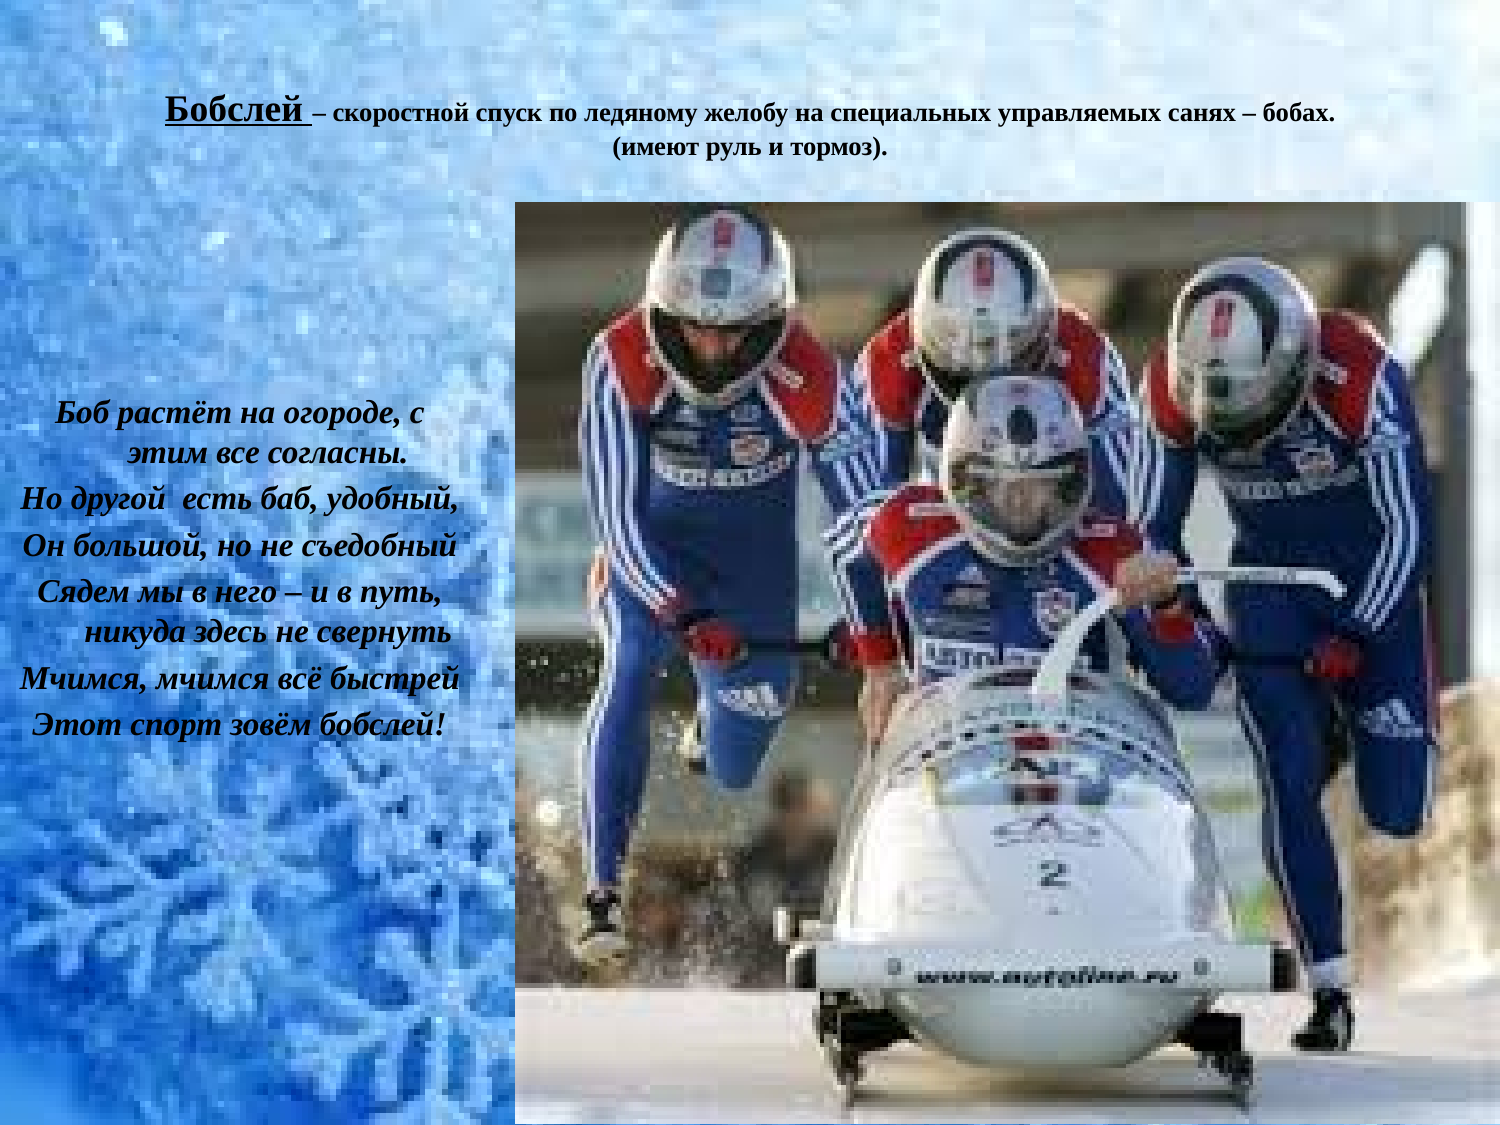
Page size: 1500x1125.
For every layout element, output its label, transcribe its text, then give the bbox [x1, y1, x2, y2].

title Бобслей – скоростной спуск по ледяному желобу на специальных управляемых санях – бобах. (имеют руль и тормоз). [75, 45, 1425, 233]
list Боб растёт на огороде, с этим все согласны. Но другой есть баб, удобный, Он большой, но не съедобный Сядем мы в него – и в путь, никуда здесь не свернуть Мчимся, мчимся всё быстрей Этот спорт зовём бобслей! [0, 382, 481, 1125]
picture [0, 0, 1500, 1125]
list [515, 202, 1500, 1124]
